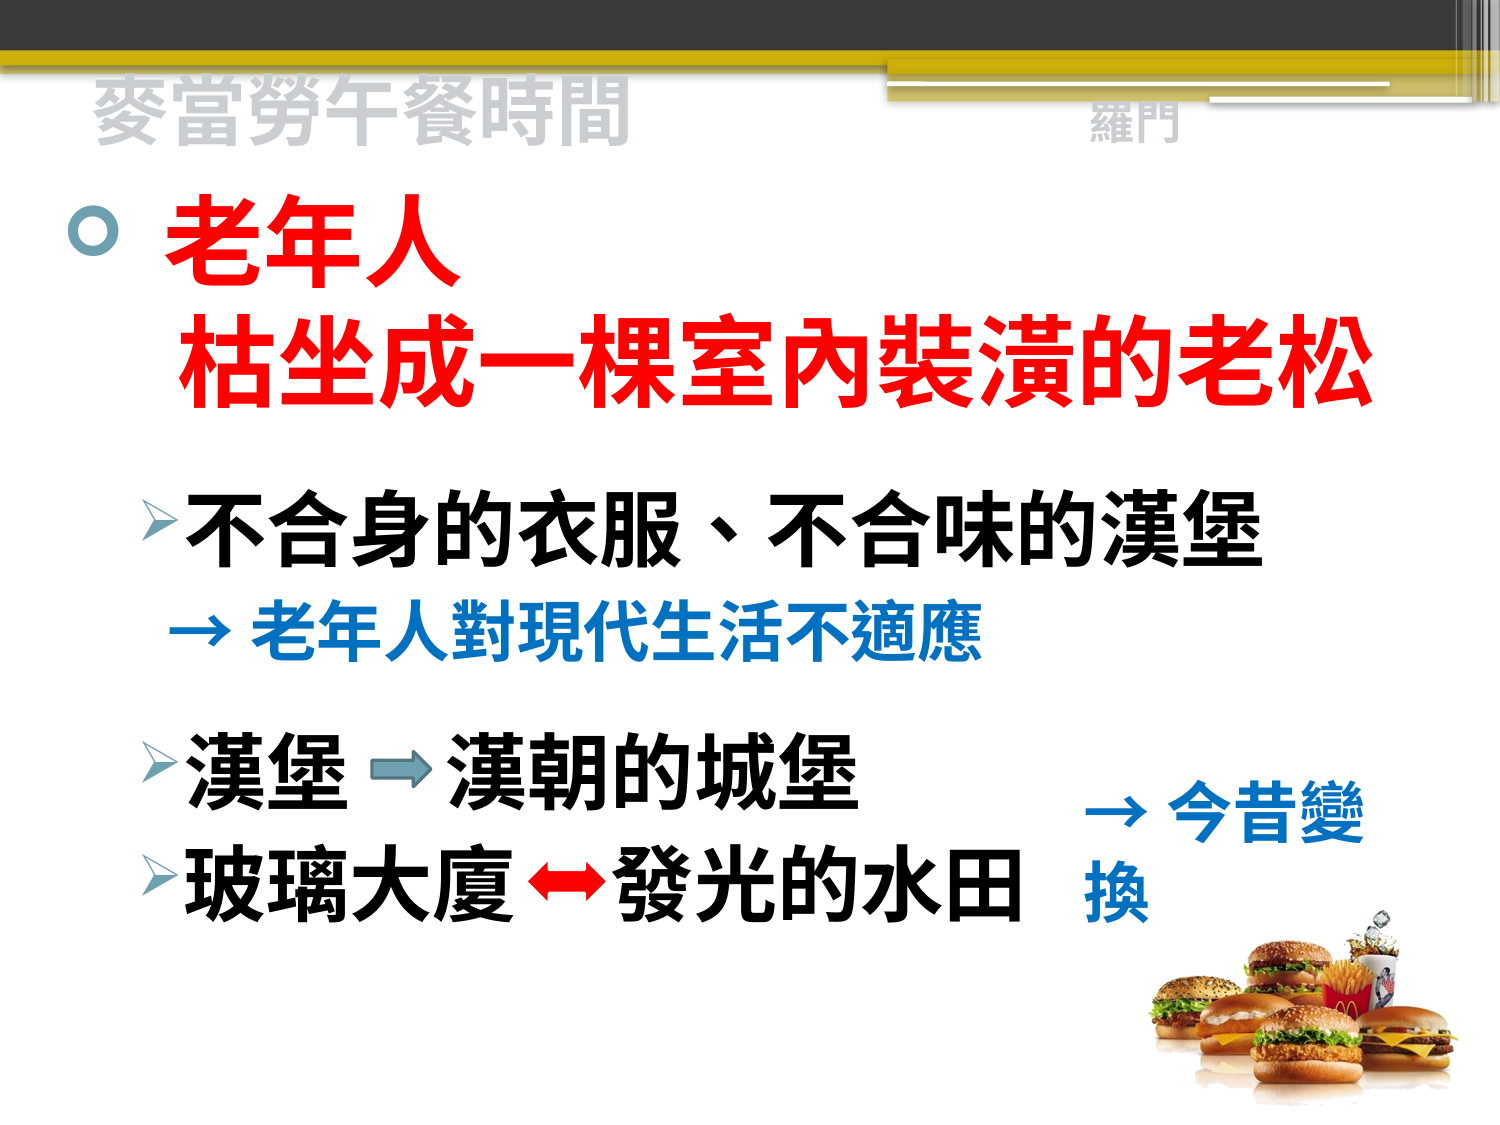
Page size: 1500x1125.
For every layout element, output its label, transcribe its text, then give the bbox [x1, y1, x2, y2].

text_box 老年人 枯坐成一棵室內裝潢的老松 不合身的衣服、不合味的漢堡 →老年人對現代生活不適應 漢堡 漢朝的城堡 玻璃大廈 發光的水田 [47, 172, 1500, 1125]
text_box →今昔變換 [1068, 763, 1444, 938]
text_box [370, 749, 433, 789]
picture [1127, 892, 1471, 1125]
text_box 麥當勞午餐時間 羅門 [76, 54, 1424, 243]
text_box [524, 856, 610, 907]
